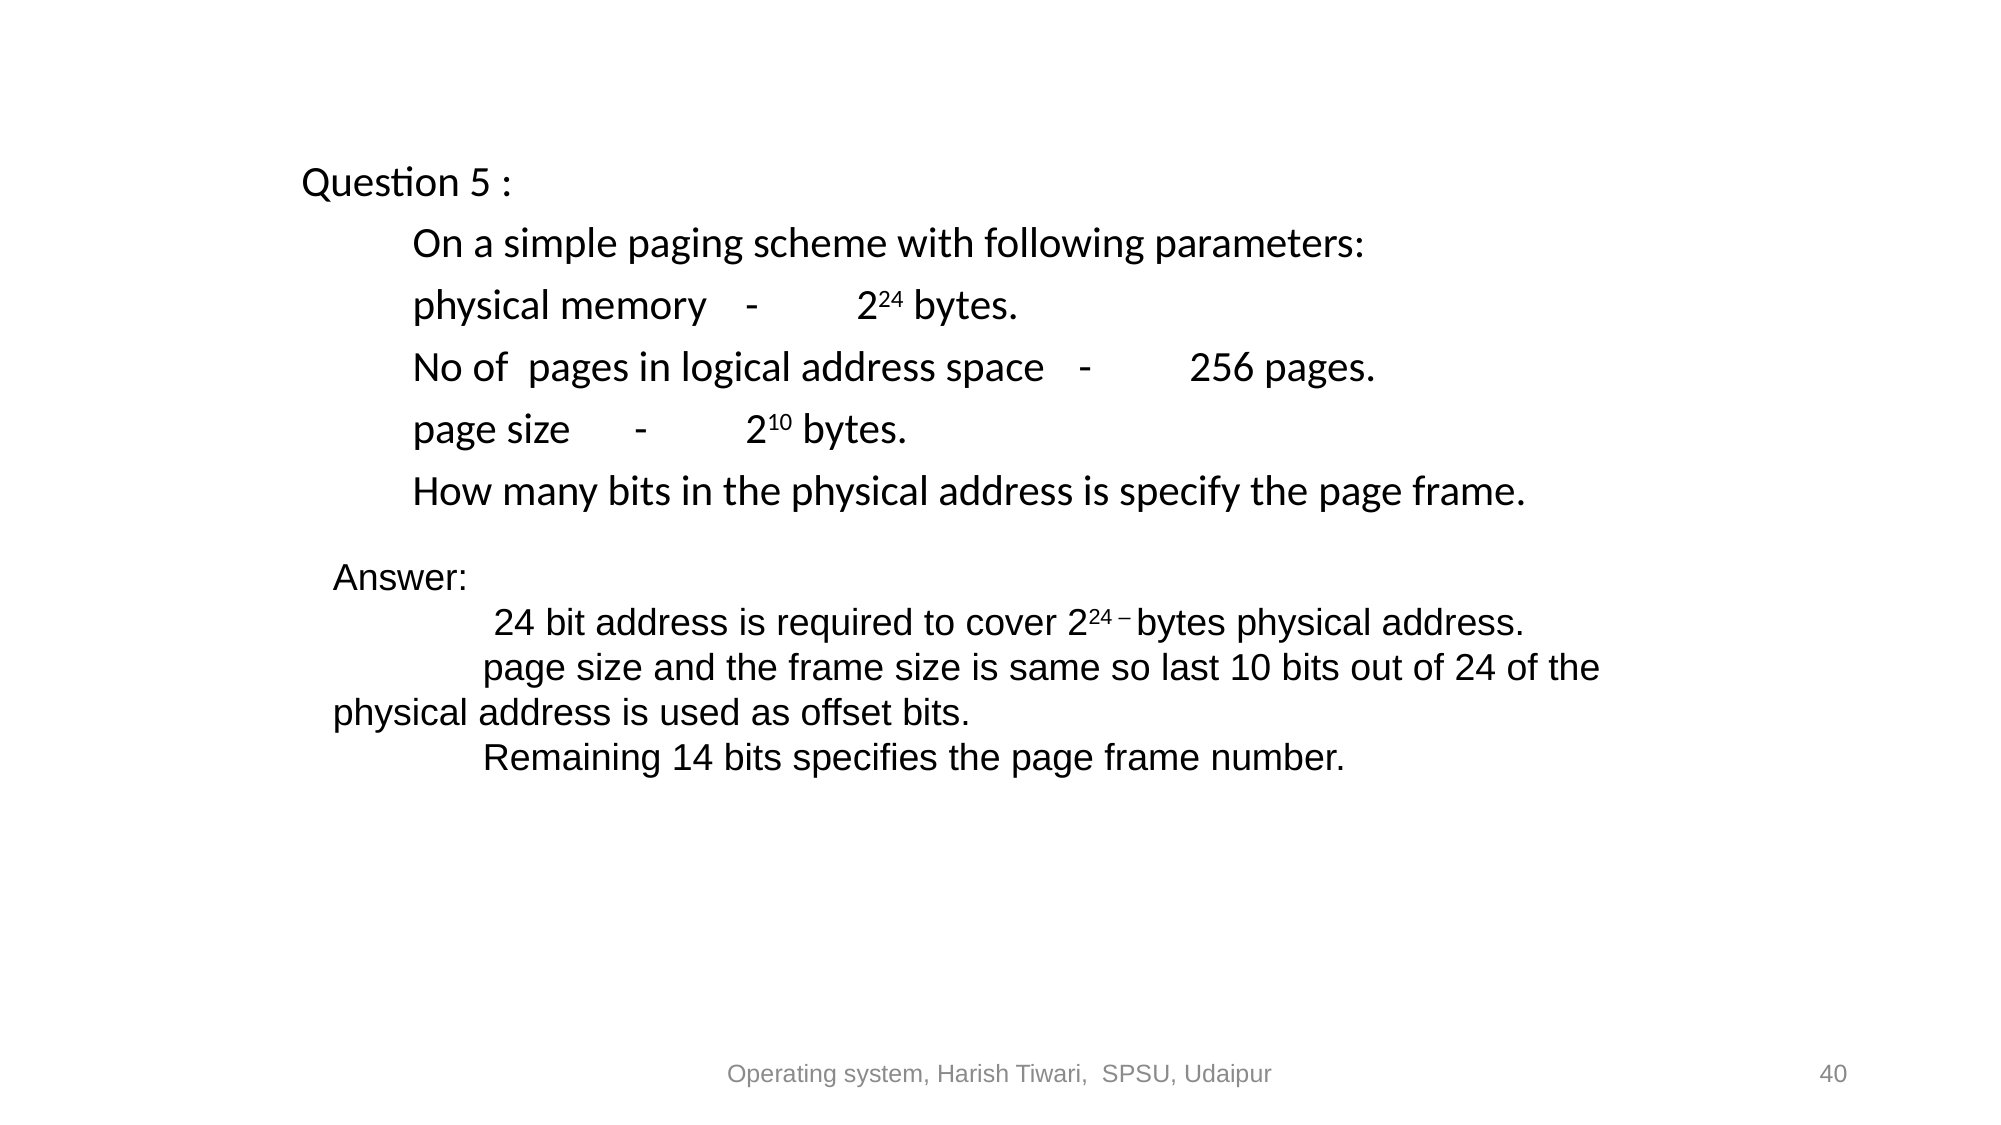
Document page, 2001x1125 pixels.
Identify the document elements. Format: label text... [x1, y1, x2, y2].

footer Operating system, Harish Tiwari, SPSU, Udaipur [662, 1042, 1338, 1103]
list Question 5 : On a simple paging scheme with following parameters: physical memory - 224 bytes. No of pages in logical address space - 256 pages. page size - 210 bytes. How many bits in the physical address is specify the page frame. [286, 151, 1714, 532]
slide_number 40 [1412, 1042, 1863, 1103]
text_box Answer: 24 bit address is required to cover 224 – bytes physical address. page size and the frame size is same so last 10 bits out of 24 of the physical address is used as offset bits. Remaining 14 bits specifies the page frame number. [318, 545, 1709, 831]
